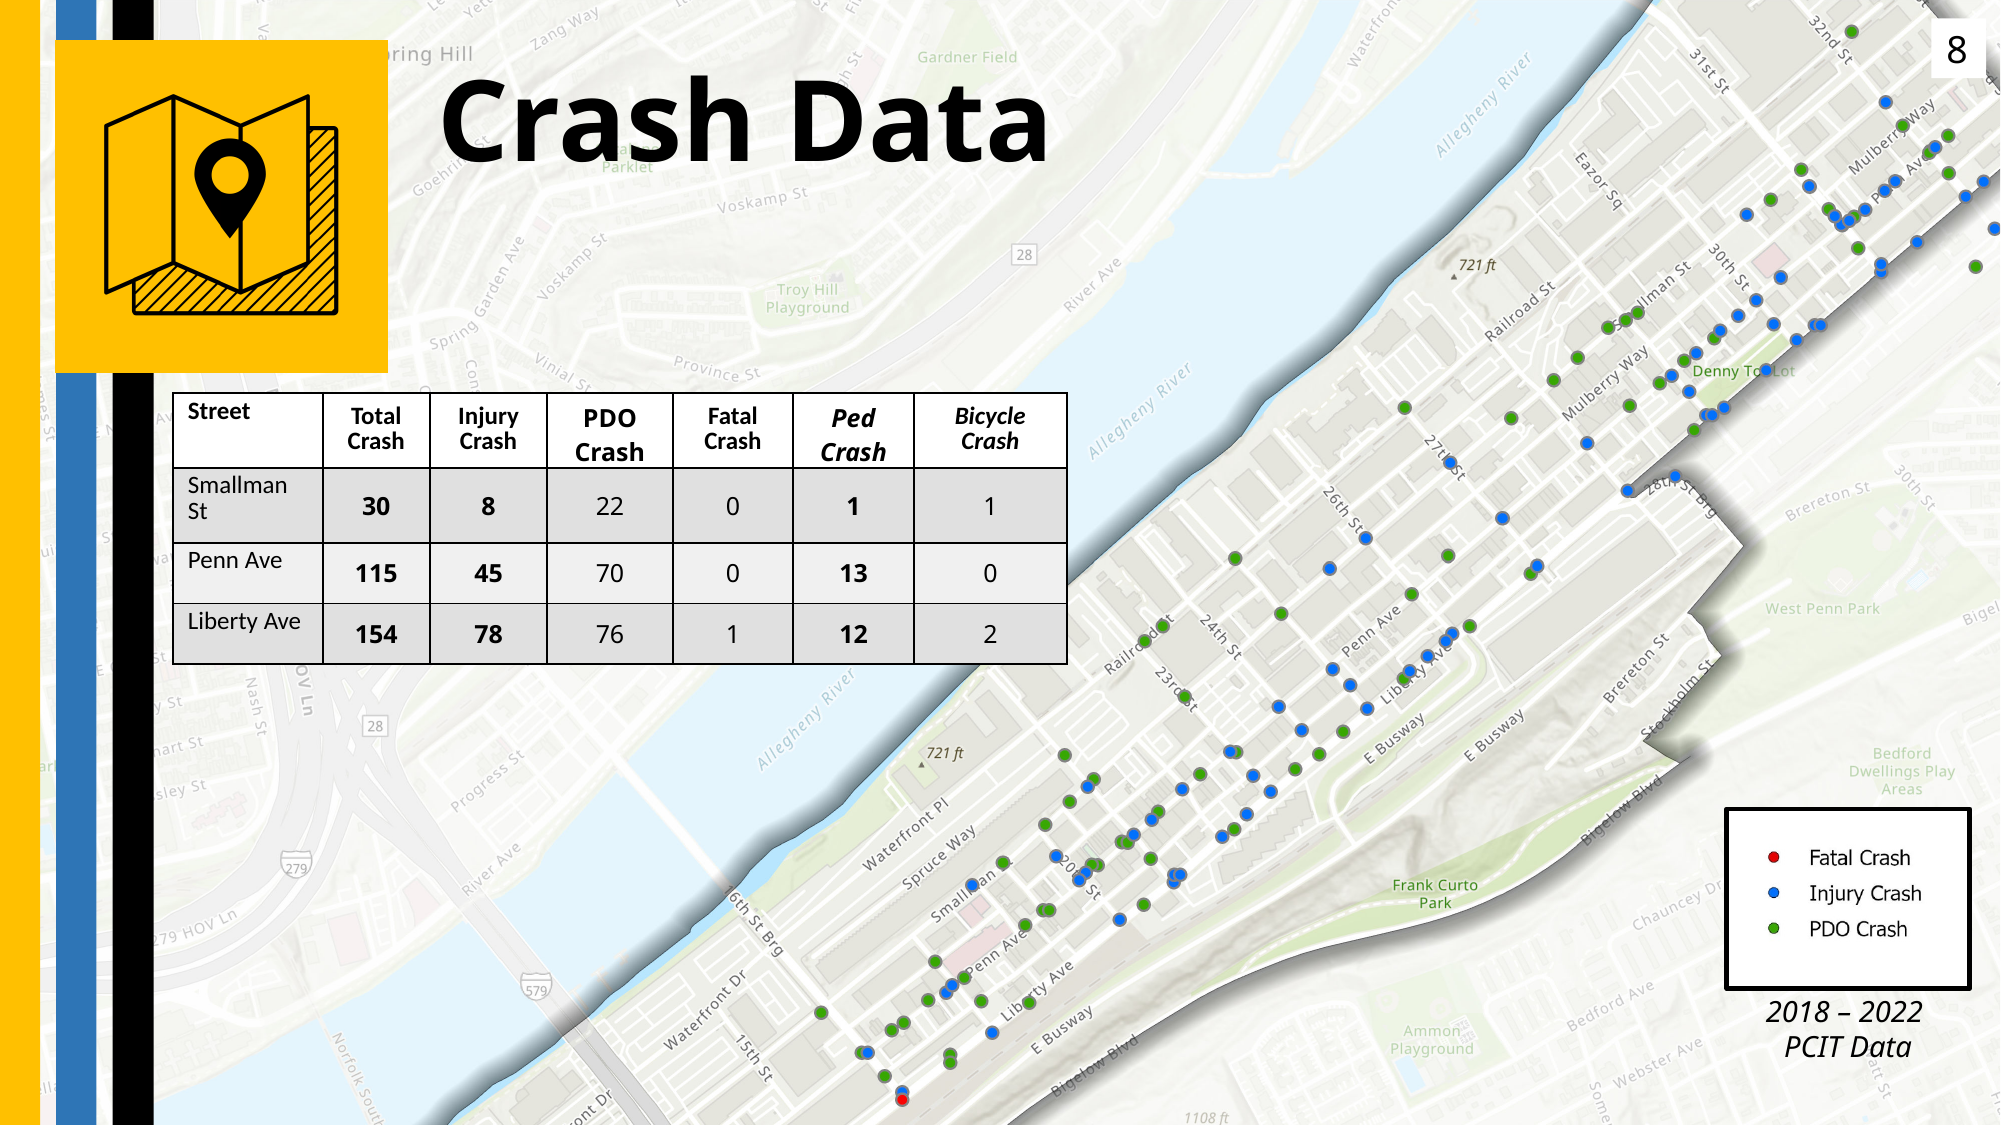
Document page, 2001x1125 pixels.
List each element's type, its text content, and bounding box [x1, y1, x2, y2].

table_cell 8 [431, 469, 546, 542]
table_cell Penn Ave [174, 544, 322, 603]
table_cell Liberty Ave [174, 604, 322, 663]
table_header PDO Crash [548, 394, 672, 467]
table_header Fatal Crash [674, 394, 792, 467]
table_cell 154 [324, 604, 429, 663]
table_cell 78 [431, 604, 546, 663]
picture [154, 0, 2001, 1125]
table_cell 1 [915, 469, 1066, 542]
table_cell 12 [794, 604, 913, 663]
table_cell 115 [324, 544, 429, 603]
text_box Crash Data [423, 41, 1950, 192]
table_cell 0 [674, 469, 792, 542]
table_cell 76 [548, 604, 672, 663]
table_header Ped Crash [794, 394, 913, 467]
picture [82, 65, 361, 347]
table_cell 70 [548, 544, 672, 603]
table_header Injury Crash [431, 394, 546, 467]
table_cell 13 [794, 544, 913, 603]
table_header Street [174, 394, 322, 467]
table_header Bicycle Crash [915, 394, 1066, 467]
table_cell 1 [674, 604, 792, 663]
table_cell 1 [794, 469, 913, 542]
text_box 8 [1931, 18, 1987, 79]
text_box 2018 – 2022 PCIT Data [1750, 991, 1946, 1071]
table_cell 22 [548, 469, 672, 542]
picture [41, 0, 56, 1125]
table_header Total Crash [324, 394, 429, 467]
table_cell 30 [324, 469, 429, 542]
table_cell Smallman St [174, 469, 322, 542]
table_cell 2 [915, 604, 1066, 663]
picture [97, 373, 112, 1125]
table_cell 45 [431, 544, 546, 603]
picture [97, 0, 112, 40]
table_cell 0 [674, 544, 792, 603]
text_box [55, 40, 388, 373]
table_cell 0 [915, 544, 1066, 603]
